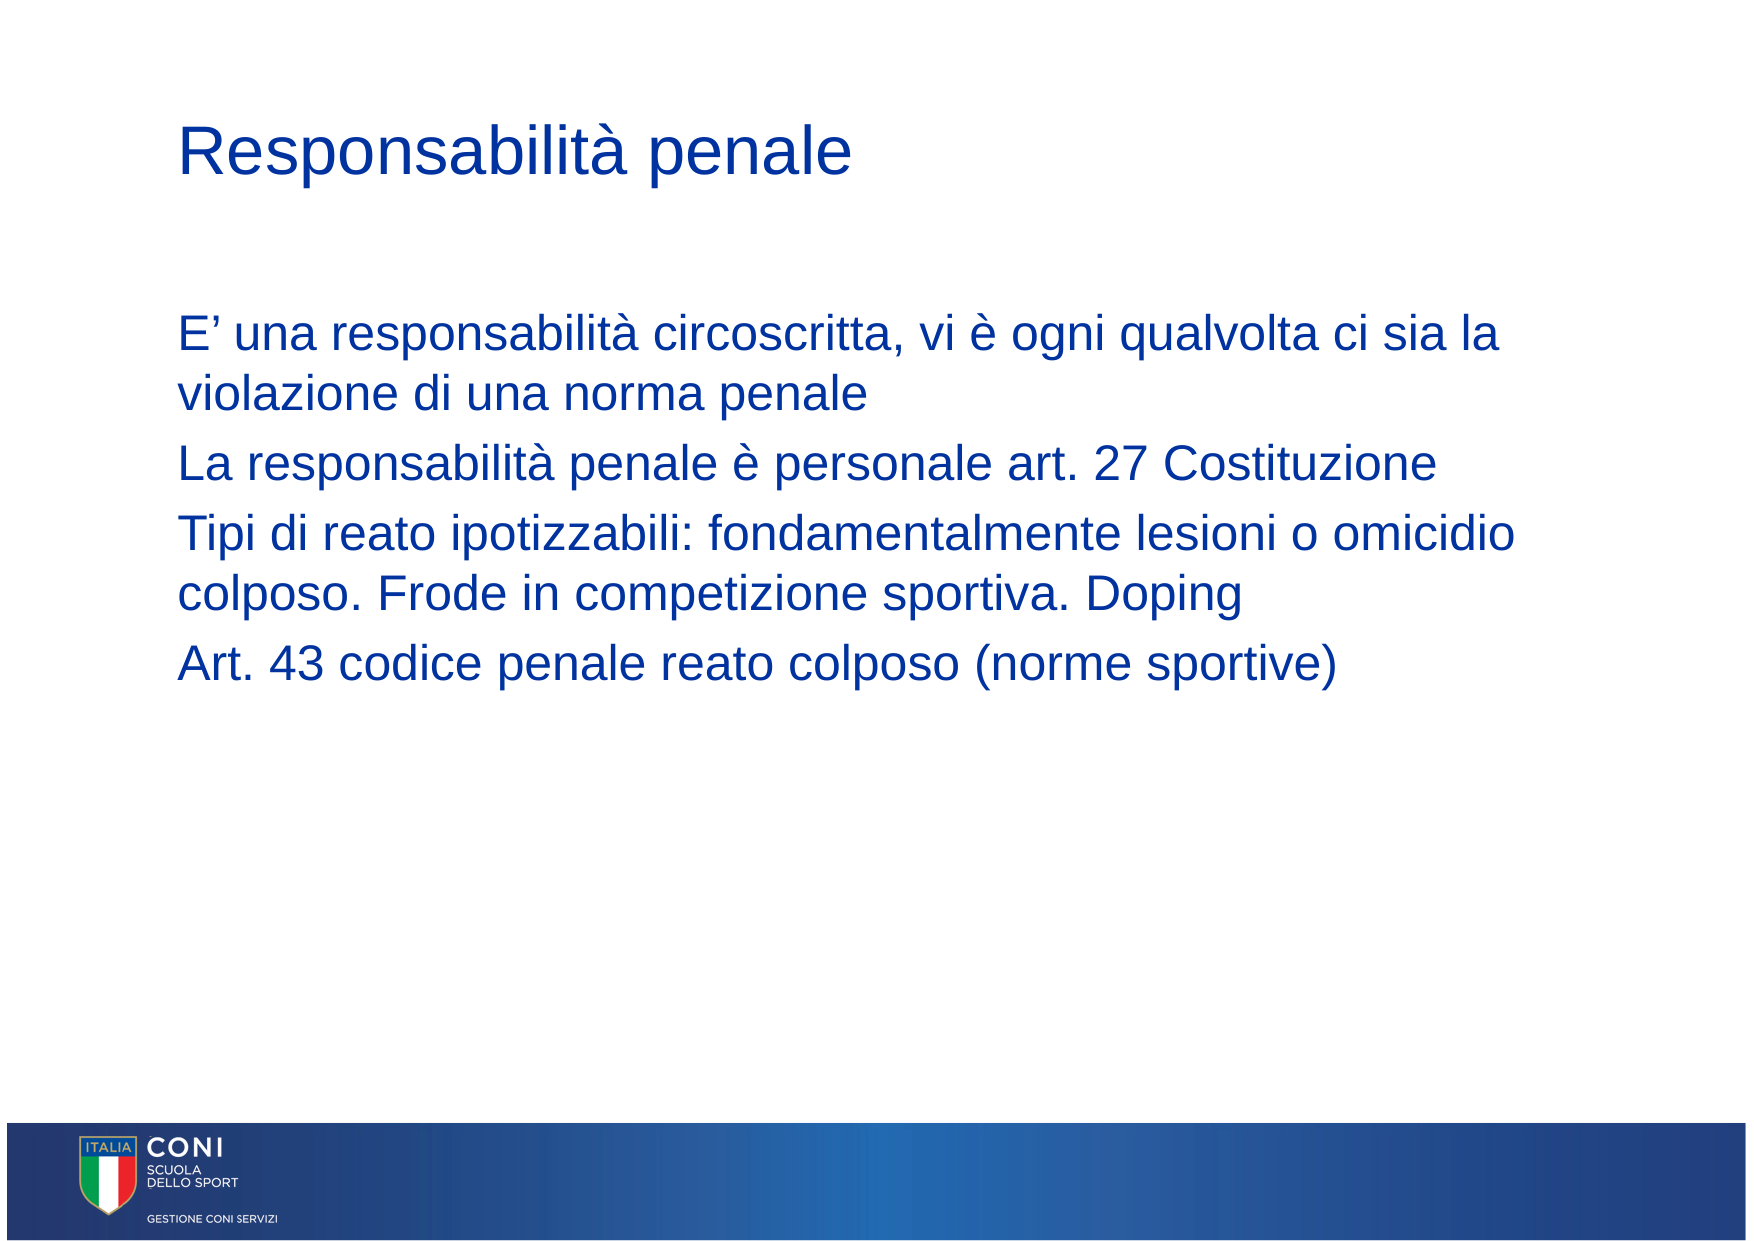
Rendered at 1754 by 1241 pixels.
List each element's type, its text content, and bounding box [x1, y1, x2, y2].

list E’ una responsabilità circoscritta, vi è ogni qualvolta ci sia la violazione di una norma penale La responsabilità penale è personale art. 27 Costituzione Tipi di reato ipotizzabili: fondamentalmente lesioni o omicidio colposo. Frode in competizione sportiva. Doping Art. 43 codice penale reato colposo (norme sportive) [177, 300, 1666, 1093]
picture [7, 1122, 1746, 1241]
title Responsabilità penale [177, 106, 1666, 219]
